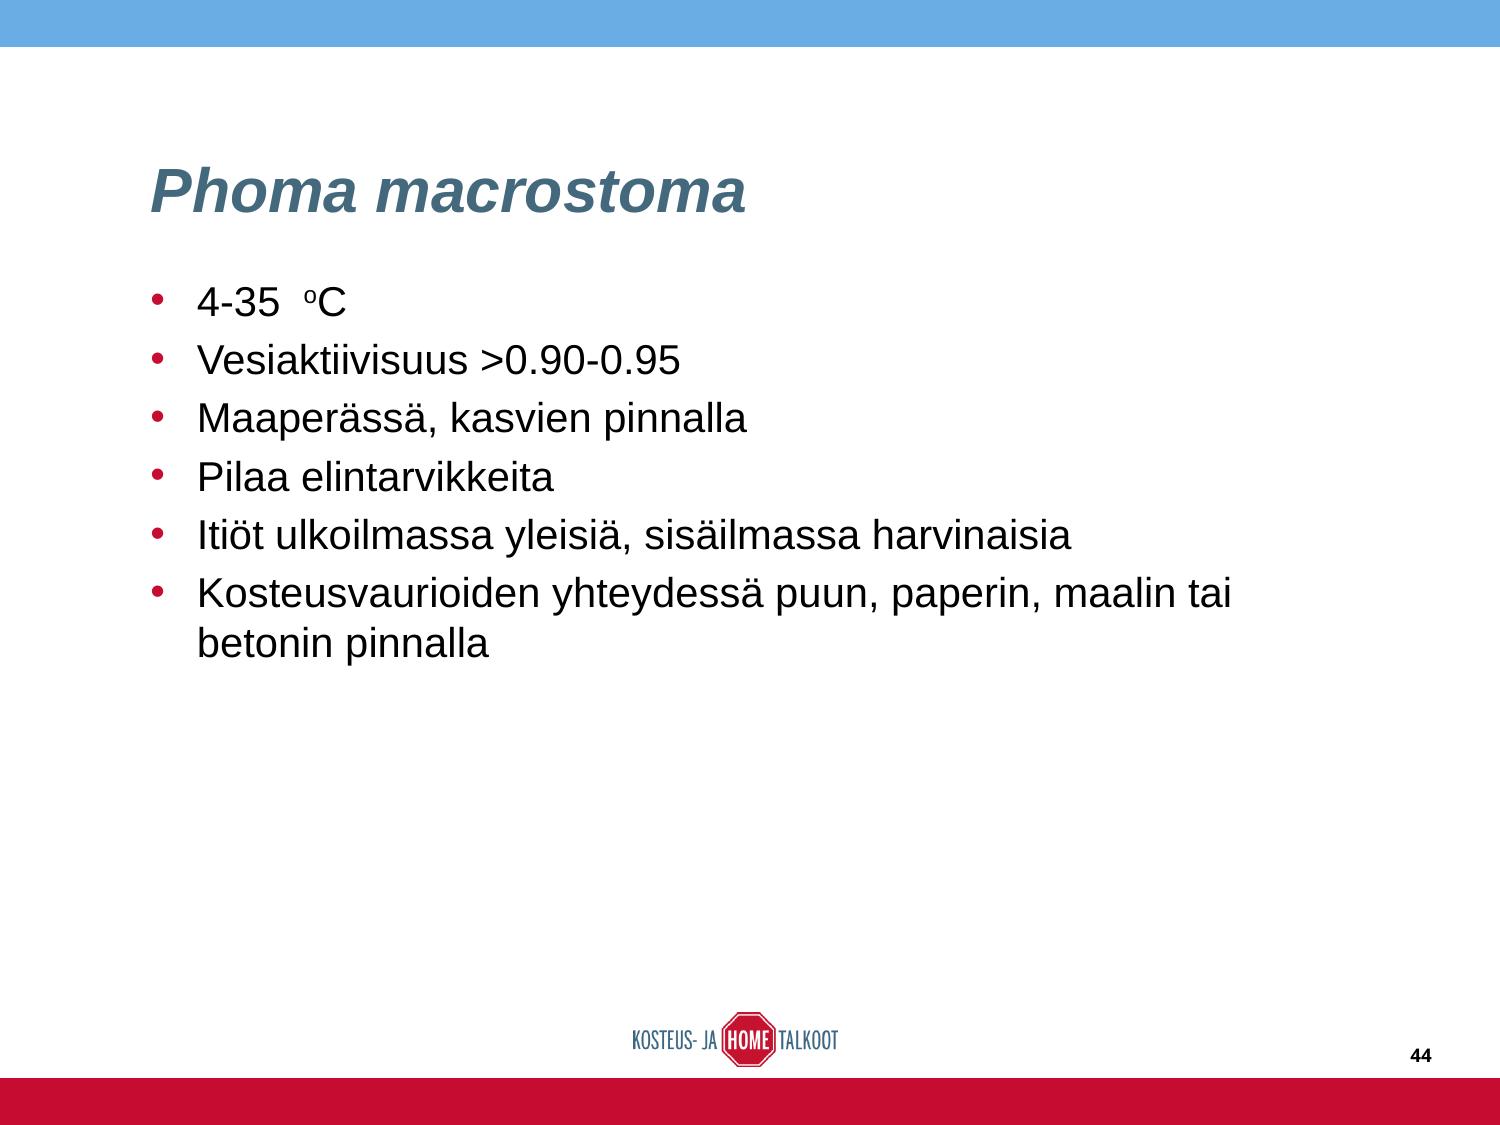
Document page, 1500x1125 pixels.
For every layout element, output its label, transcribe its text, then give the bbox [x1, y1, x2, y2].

picture [633, 1012, 838, 1067]
list 4-35 oC Vesiaktiivisuus >0.90-0.95 Maaperässä, kasvien pinnalla Pilaa elintarvikkeita Itiöt ulkoilmassa yleisiä, sisäilmassa harvinaisia Kosteusvaurioiden yhteydessä puun, paperin, maalin tai betonin pinnalla [135, 267, 1365, 988]
slide_number 44 [1364, 1016, 1447, 1077]
title Phoma macrostoma [135, 54, 1365, 232]
